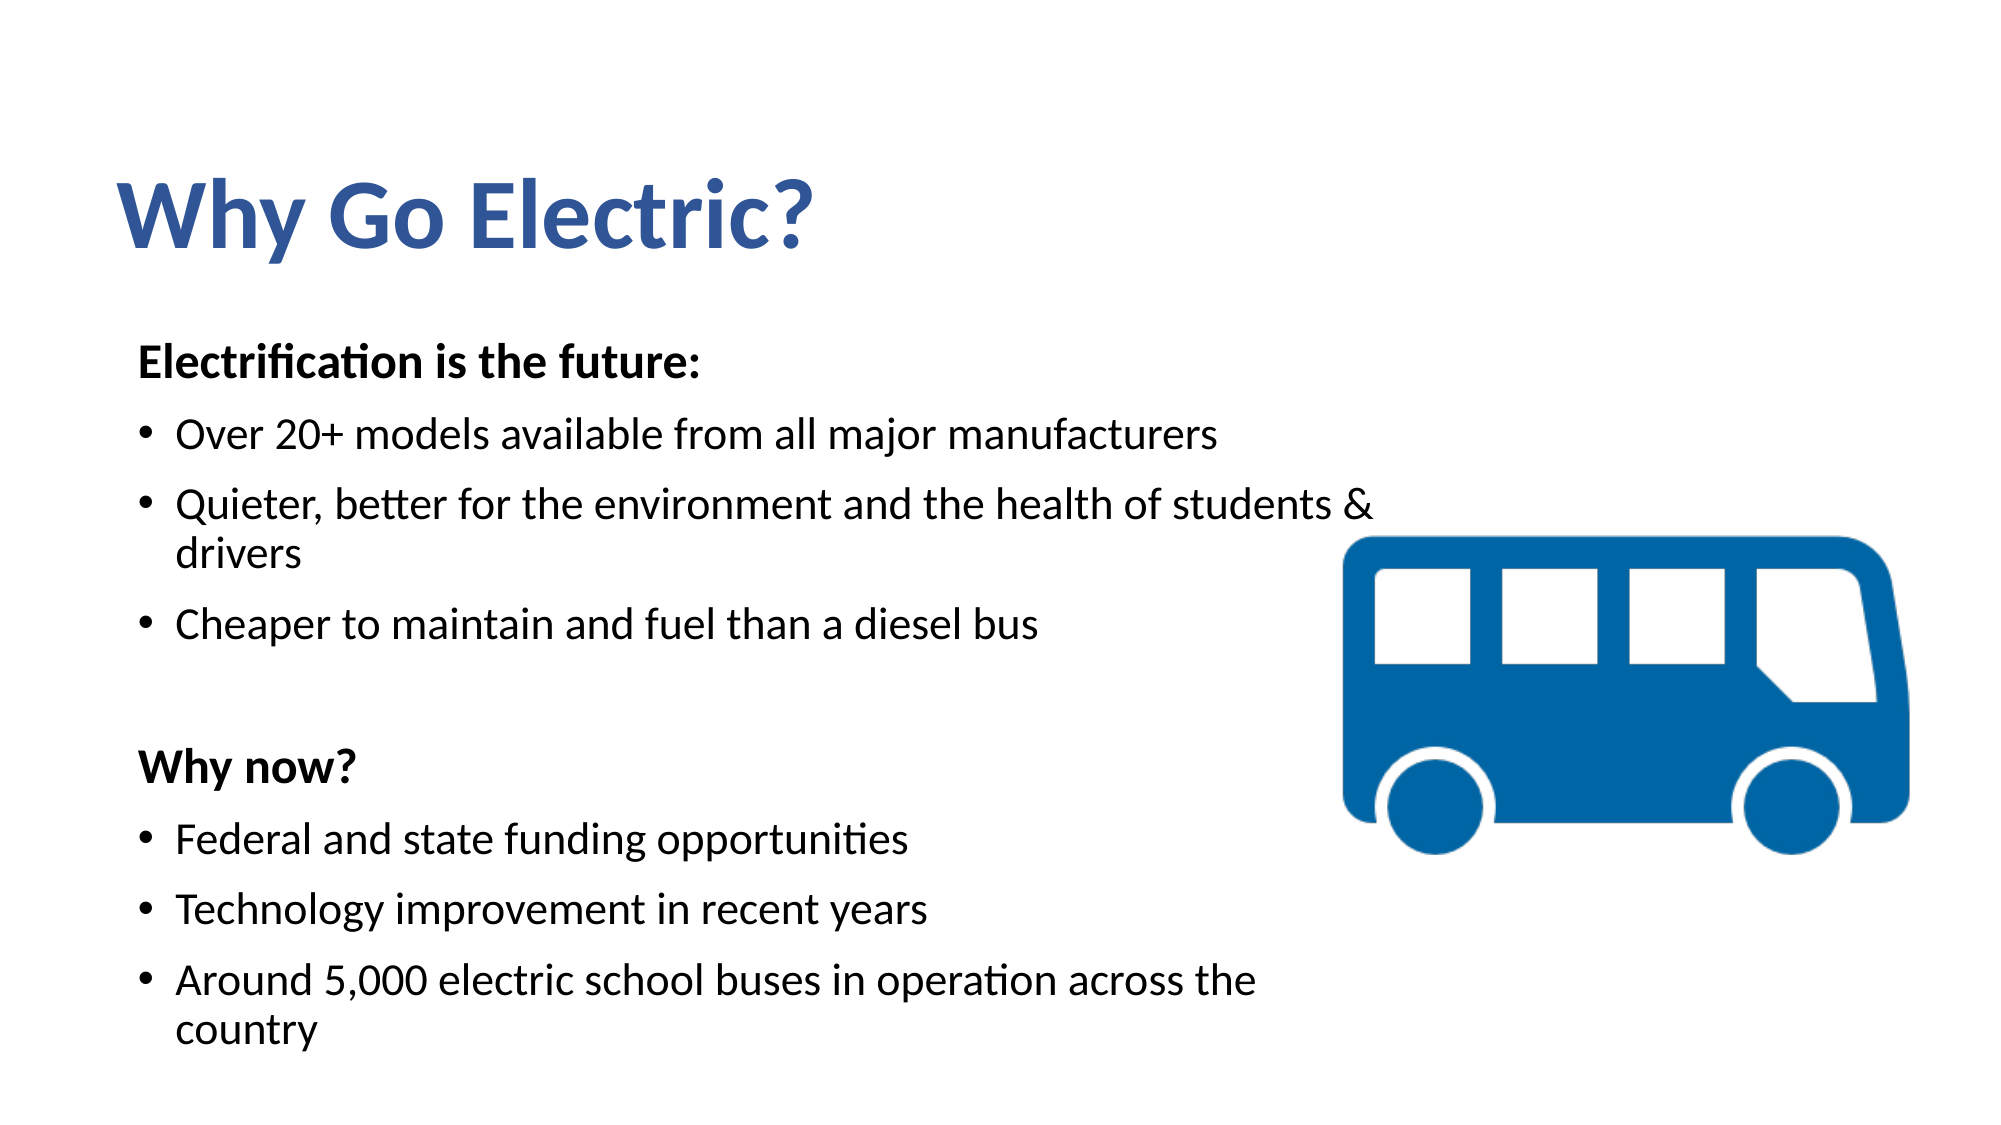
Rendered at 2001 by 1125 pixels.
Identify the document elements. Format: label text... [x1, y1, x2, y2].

picture [1321, 388, 1932, 998]
title Why Go Electric? [101, 92, 1697, 339]
list Electrification is the future: Over 20+ models available from all major manufacturers Quieter, better for the environment and the health of students & drivers Cheaper to maintain and fuel than a diesel bus Why now? Federal and state funding opportunities Technology improvement in recent years Around 5,000 electric school buses in operation across the country [130, 327, 1388, 1061]
